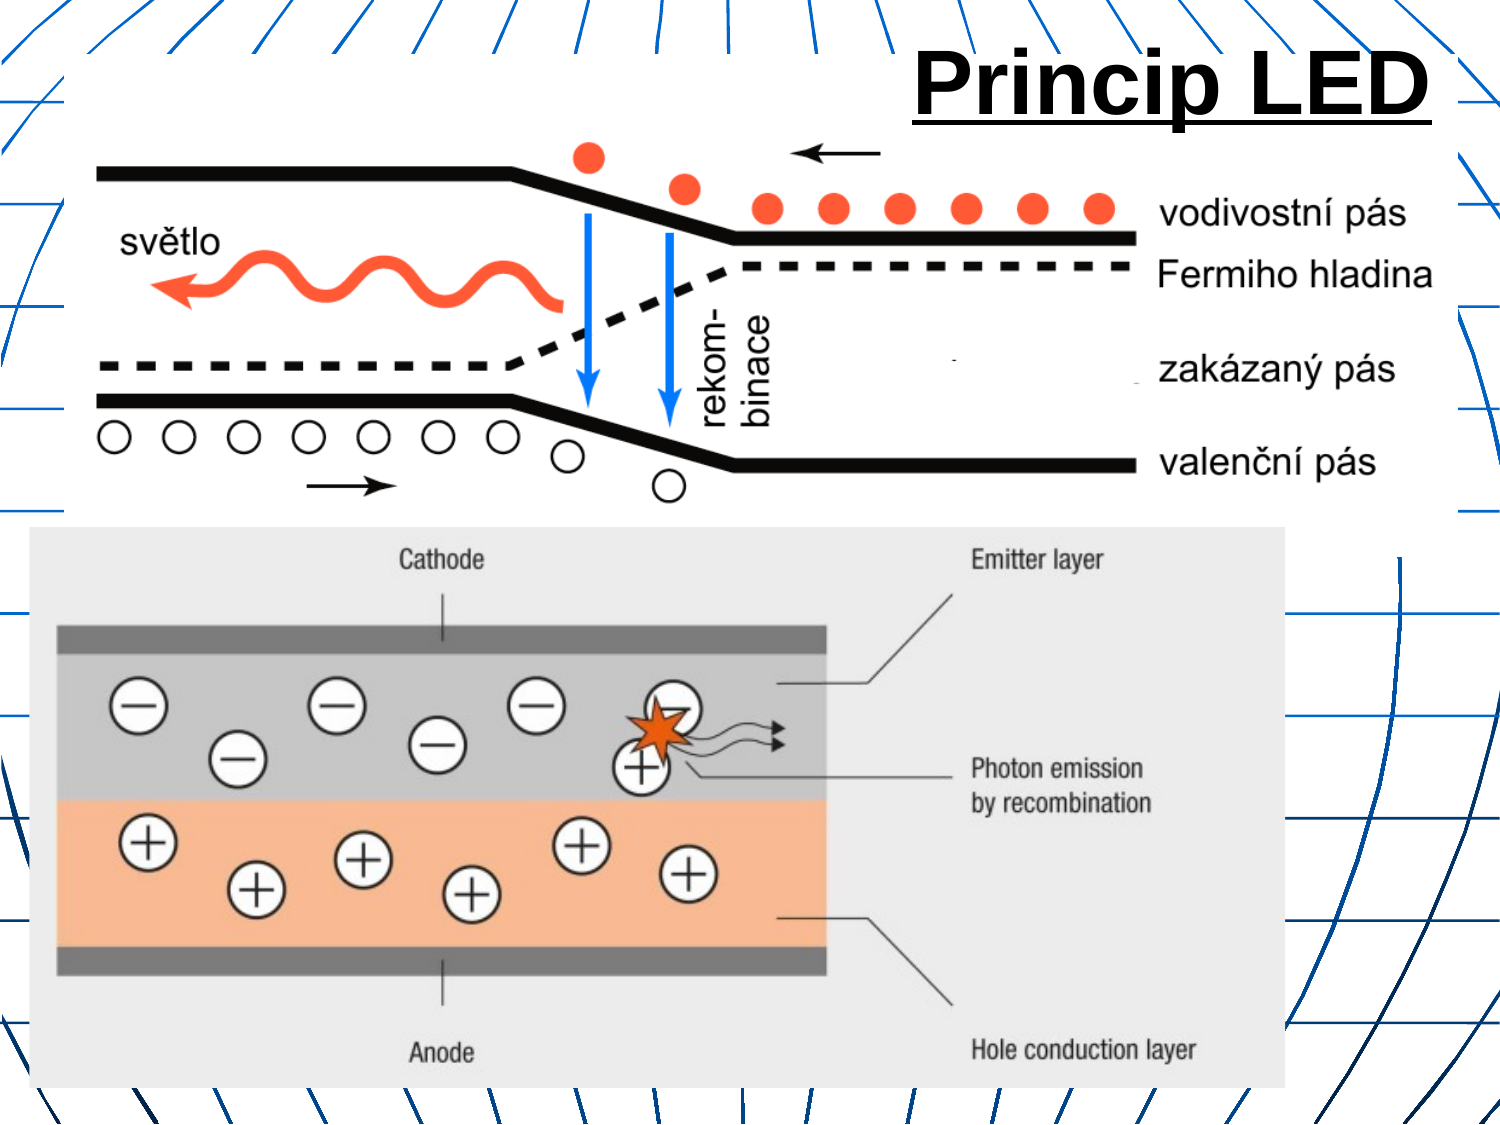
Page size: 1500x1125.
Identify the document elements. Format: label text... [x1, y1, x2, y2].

picture [29, 54, 1458, 1088]
text_box Princip LED [844, 19, 1500, 138]
